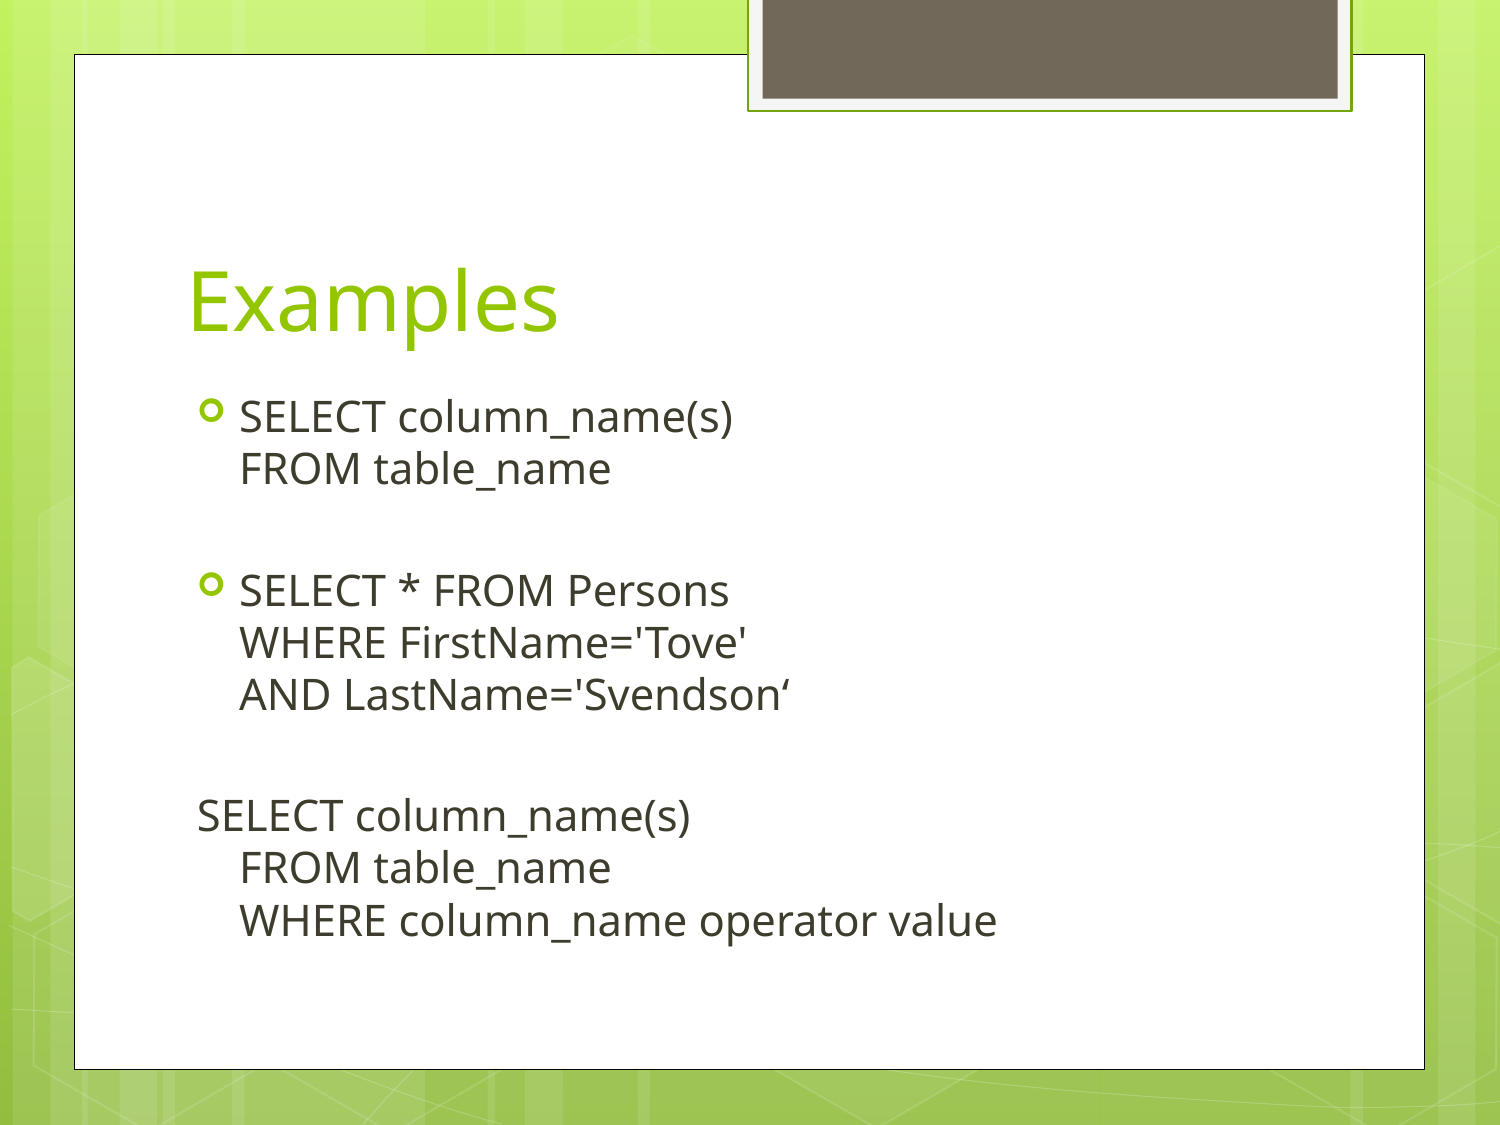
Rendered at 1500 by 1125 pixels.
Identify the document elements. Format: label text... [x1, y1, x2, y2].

title Examples [171, 168, 1324, 357]
list SELECT column_name(s) FROM table_name SELECT * FROM Persons WHERE FirstName='Tove' AND LastName='Svendson‘ SELECT column_name(s) FROM table_name WHERE column_name operator value [171, 381, 1283, 957]
